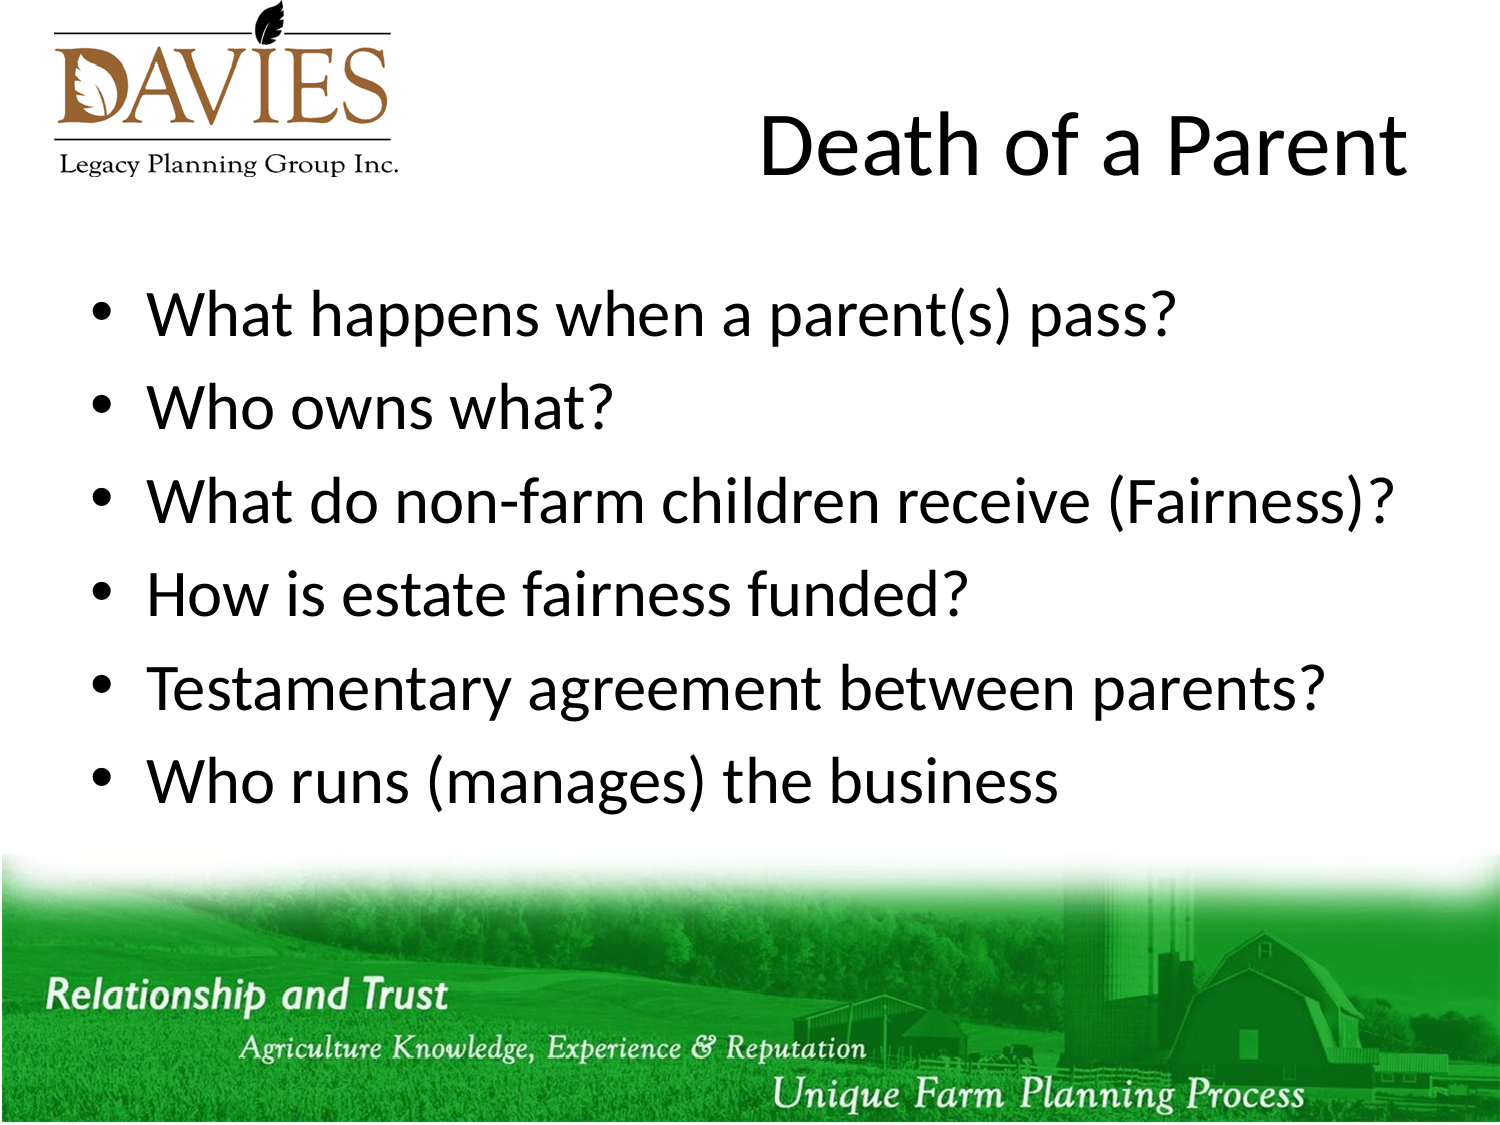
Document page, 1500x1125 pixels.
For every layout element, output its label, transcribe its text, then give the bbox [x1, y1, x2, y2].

picture [0, 0, 1500, 1125]
title Death of a Parent [75, 45, 1425, 233]
list What happens when a parent(s) pass? Who owns what? What do non-farm children receive (Fairness)? How is estate fairness funded? Testamentary agreement between parents? Who runs (manages) the business [75, 262, 1425, 1005]
